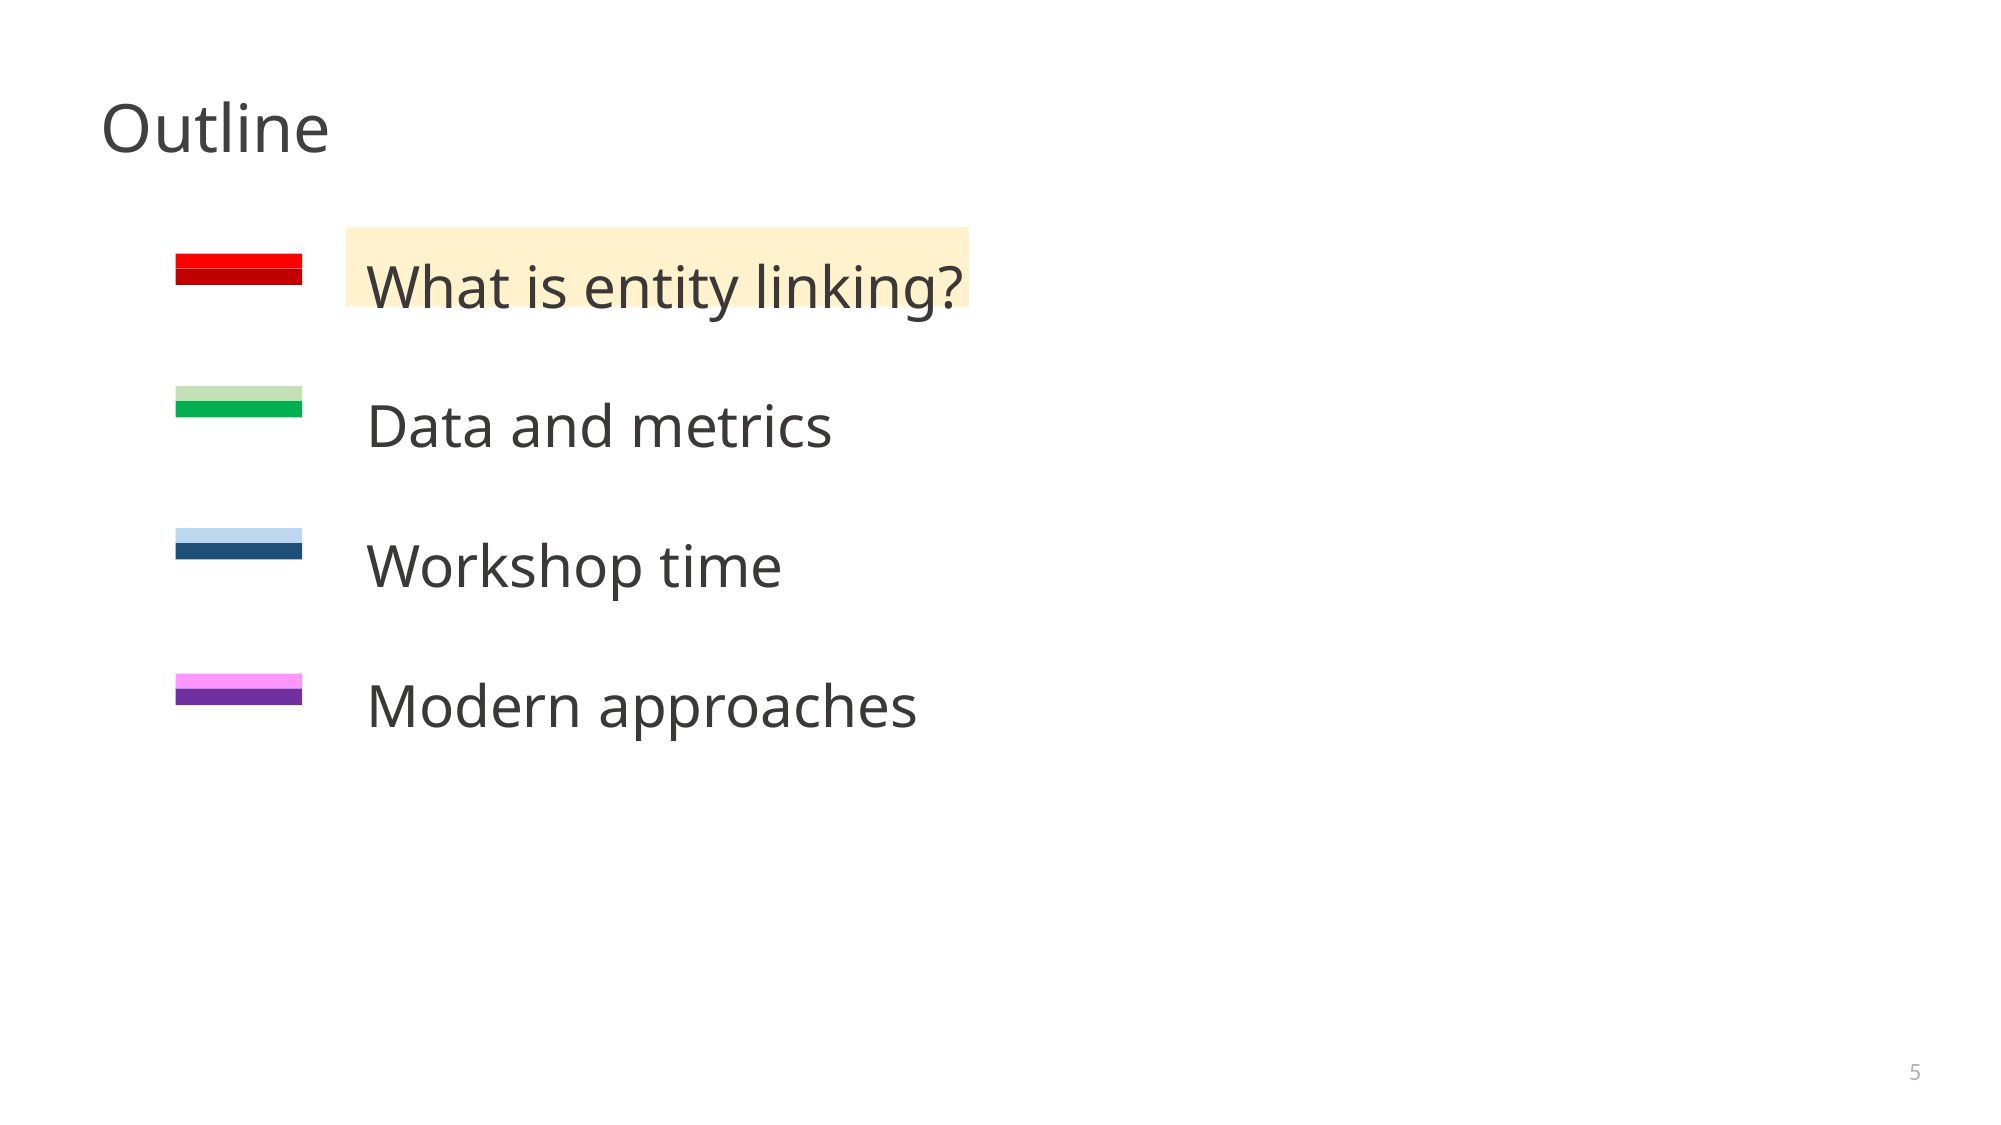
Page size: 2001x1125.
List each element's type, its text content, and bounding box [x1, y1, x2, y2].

text_box [175, 385, 303, 400]
text_box [175, 673, 303, 688]
text_box What is entity linking? Data and metrics Workshop time Modern approaches [351, 172, 1230, 1077]
text_box [344, 226, 351, 308]
text_box [175, 400, 303, 418]
text_box [175, 253, 303, 267]
text_box Outline [86, 77, 812, 173]
text_box [175, 267, 303, 286]
text_box [175, 542, 303, 561]
slide_number 5 [1486, 1040, 1937, 1101]
text_box [175, 688, 303, 706]
text_box [175, 527, 303, 542]
